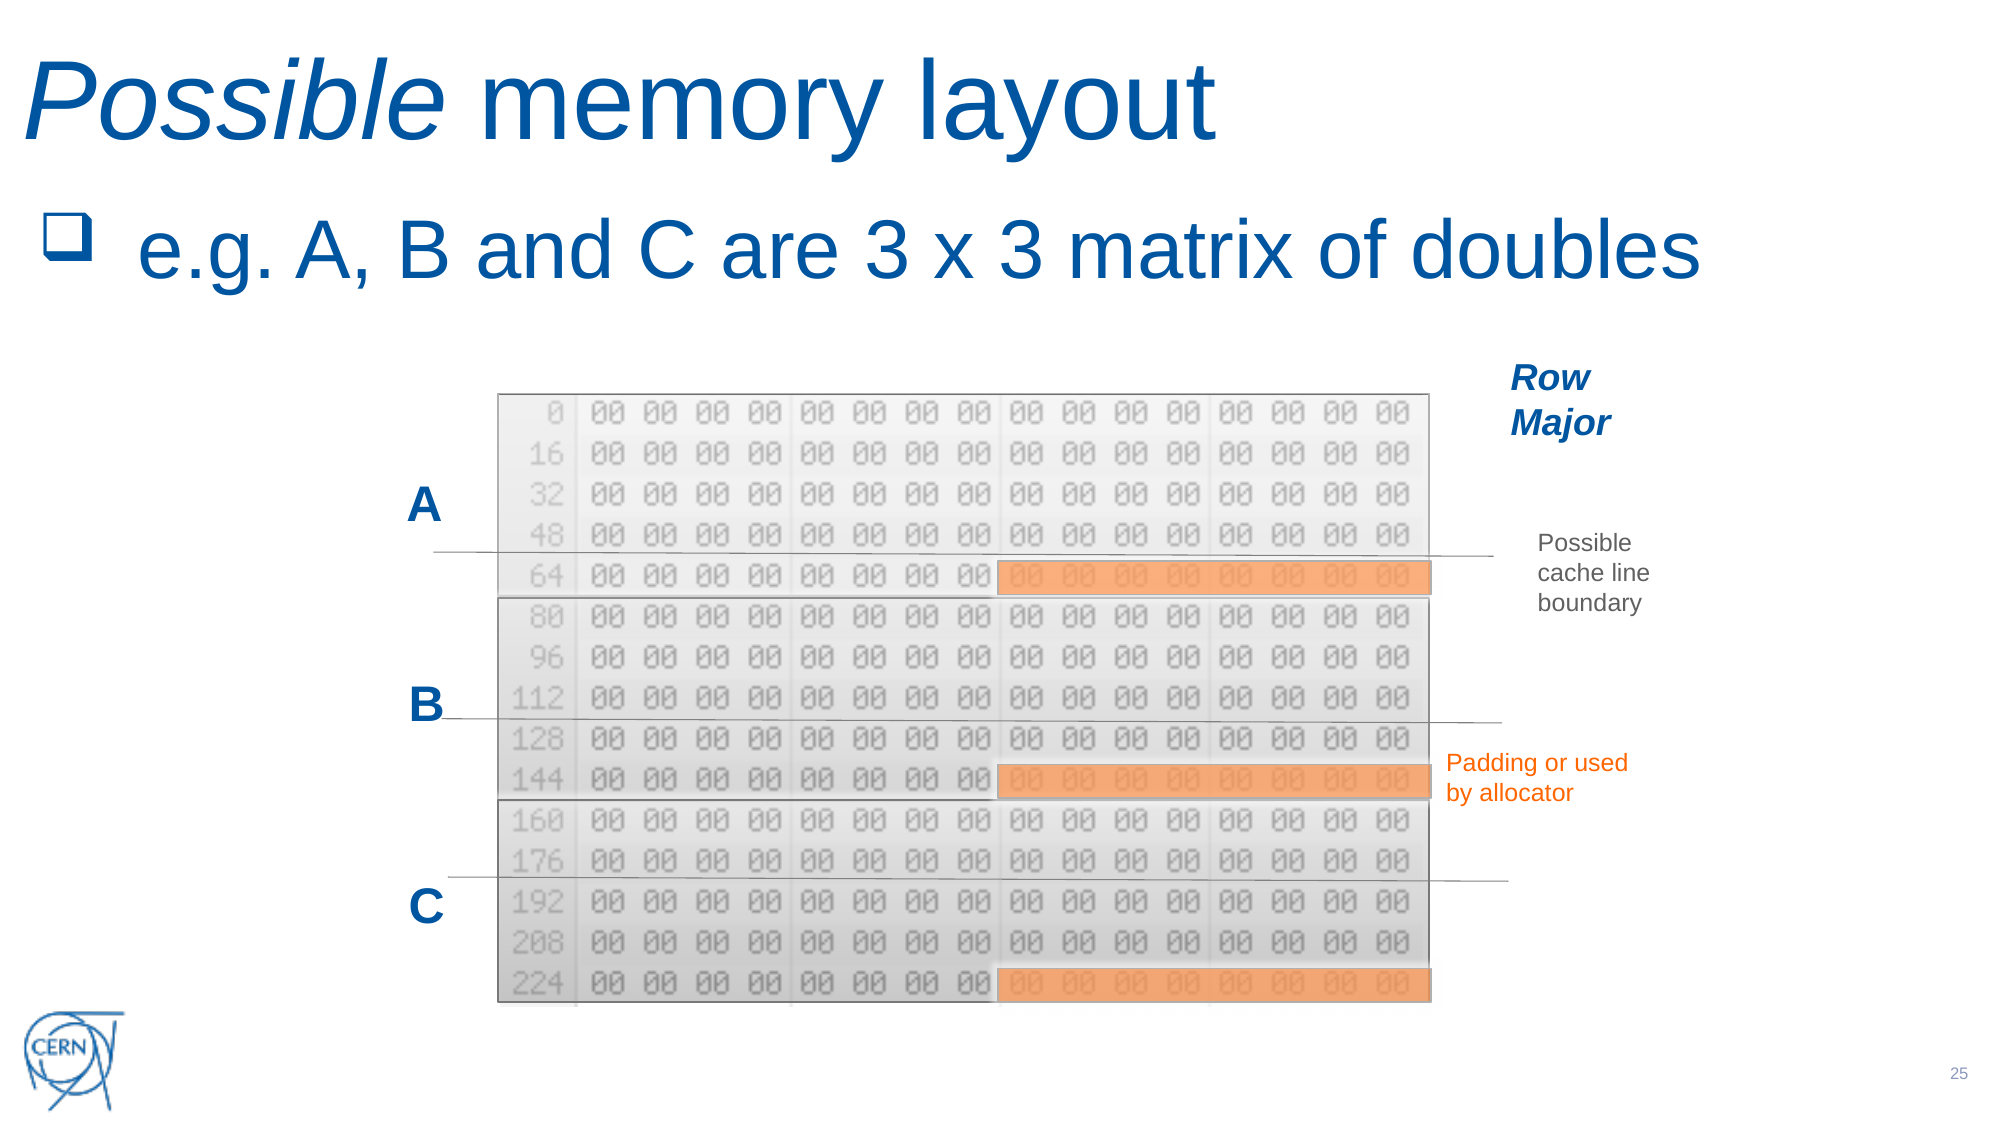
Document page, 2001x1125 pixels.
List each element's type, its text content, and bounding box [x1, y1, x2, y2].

text_box C [393, 866, 465, 942]
text_box A [391, 464, 463, 540]
list e.g. A, B and C are 3 x 3 matrix of doubles [15, 188, 1983, 980]
picture [493, 889, 1424, 1007]
text_box Padding or used by allocator [1434, 739, 1650, 815]
picture [493, 731, 1424, 869]
text_box Row Major [1495, 345, 1703, 451]
slide_number 24 [1873, 1042, 1984, 1103]
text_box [441, 718, 1503, 724]
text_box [433, 551, 1494, 557]
text_box Possible cache line boundary [1522, 518, 1721, 624]
picture [493, 564, 1424, 711]
text_box B [393, 664, 465, 740]
title Possible memory layout [15, 17, 1983, 172]
picture [493, 393, 1424, 544]
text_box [447, 876, 1509, 882]
